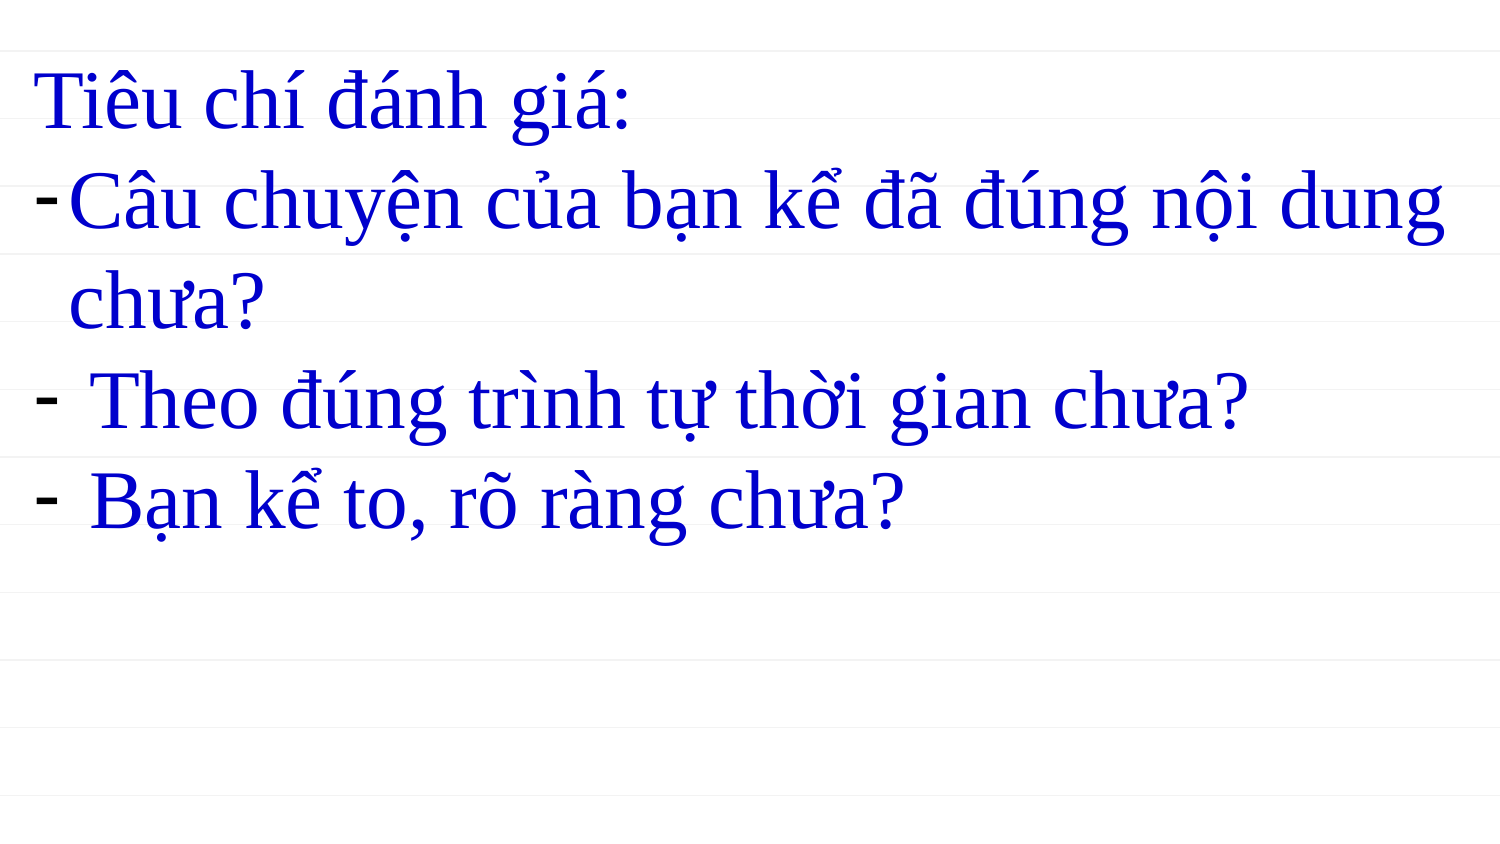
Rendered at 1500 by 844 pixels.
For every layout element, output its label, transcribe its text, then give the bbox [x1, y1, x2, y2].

text_box Tiêu chí đánh giá: Câu chuyện của bạn kể đã đúng nội dung chưa? Theo đúng trình tự thời gian chưa? Bạn kể to, rõ ràng chưa? [18, 37, 1463, 653]
